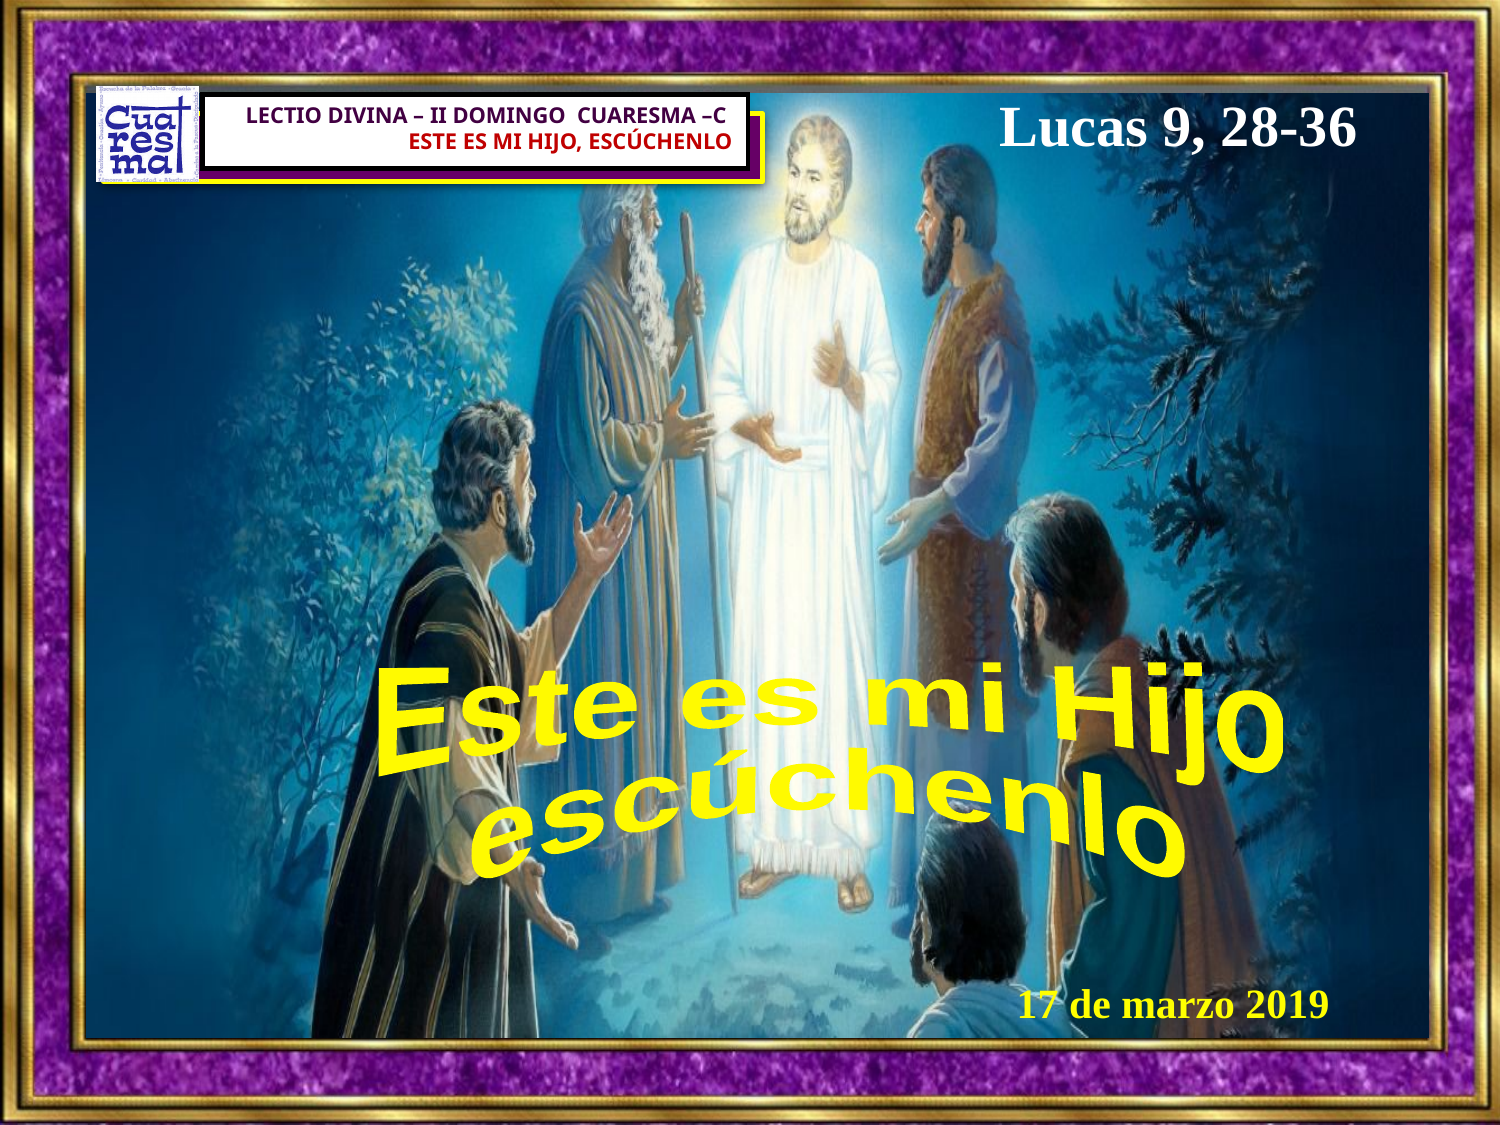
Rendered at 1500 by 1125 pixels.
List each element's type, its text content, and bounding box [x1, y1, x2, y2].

text_box Lucas 9, 28-36 [984, 80, 1373, 92]
picture [0, 0, 1500, 1125]
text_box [203, 94, 763, 182]
